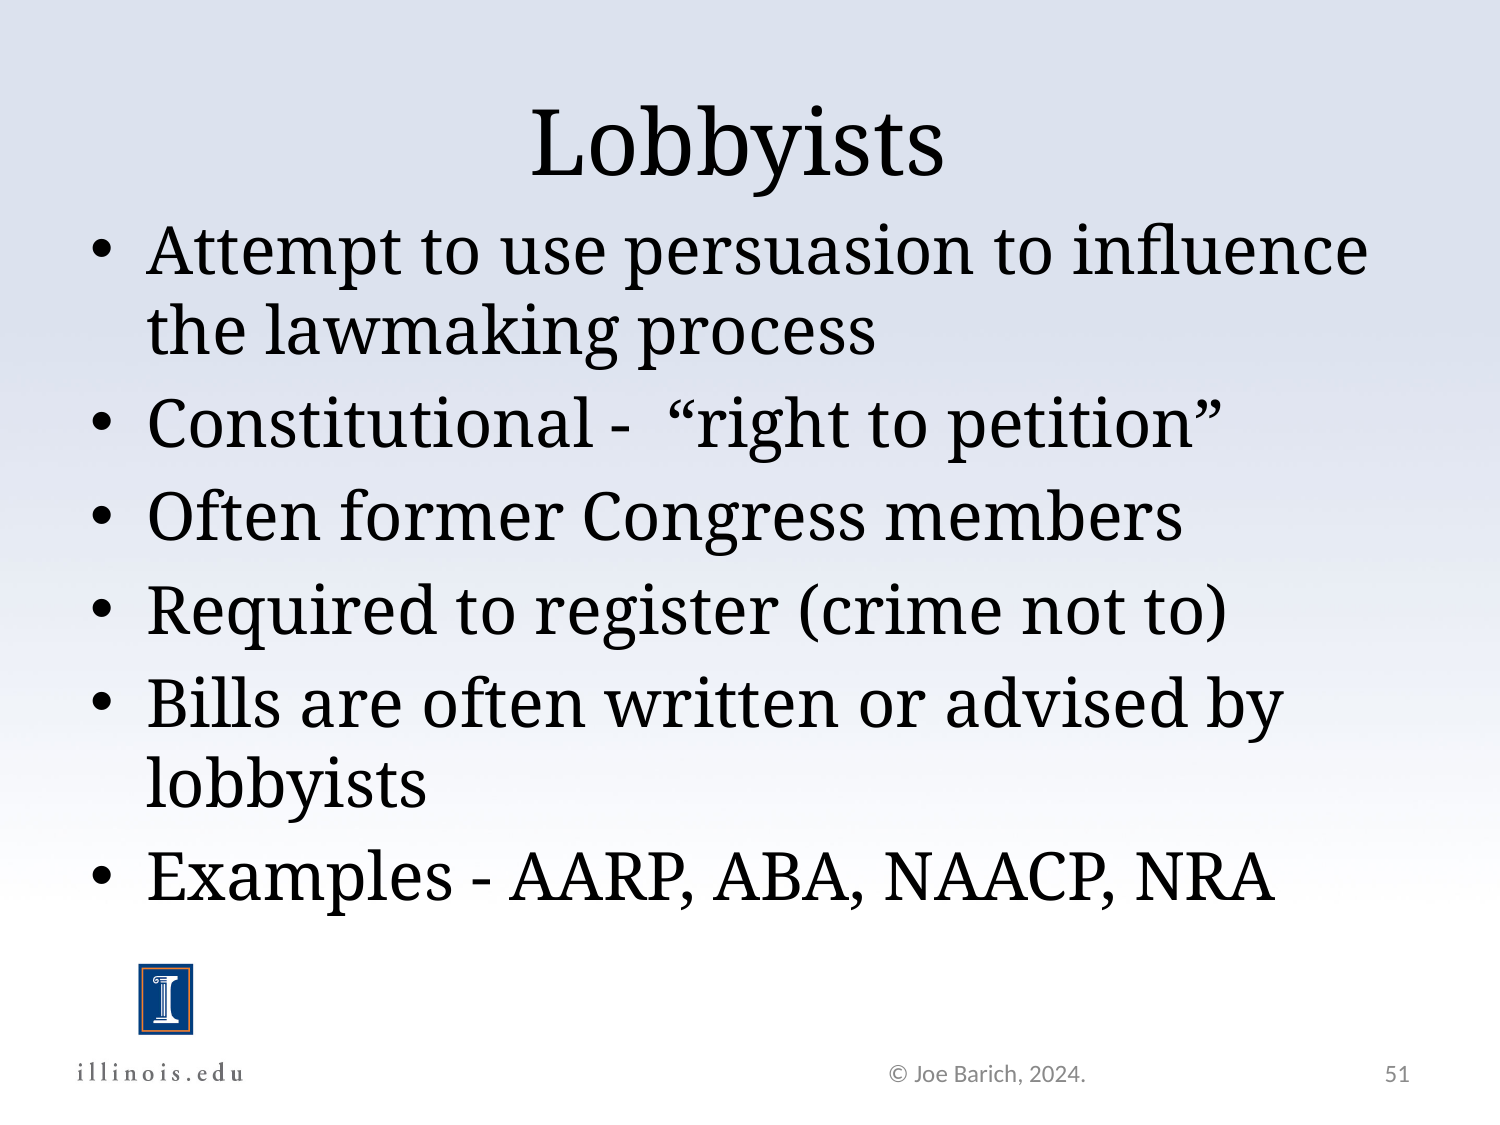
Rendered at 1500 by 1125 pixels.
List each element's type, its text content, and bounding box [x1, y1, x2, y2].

picture [0, 0, 1500, 1125]
list Attempt to use persuasion to influence the lawmaking process Constitutional - “right to petition” Often former Congress members Required to register (crime not to) Bills are often written or advised by lobbyists Examples - AARP, ABA, NAACP, NRA [75, 200, 1425, 888]
slide_number 51 [1250, 1042, 1425, 1103]
title Lobbyists [75, 45, 1425, 200]
footer © Joe Barich, 2024. [750, 1042, 1225, 1103]
